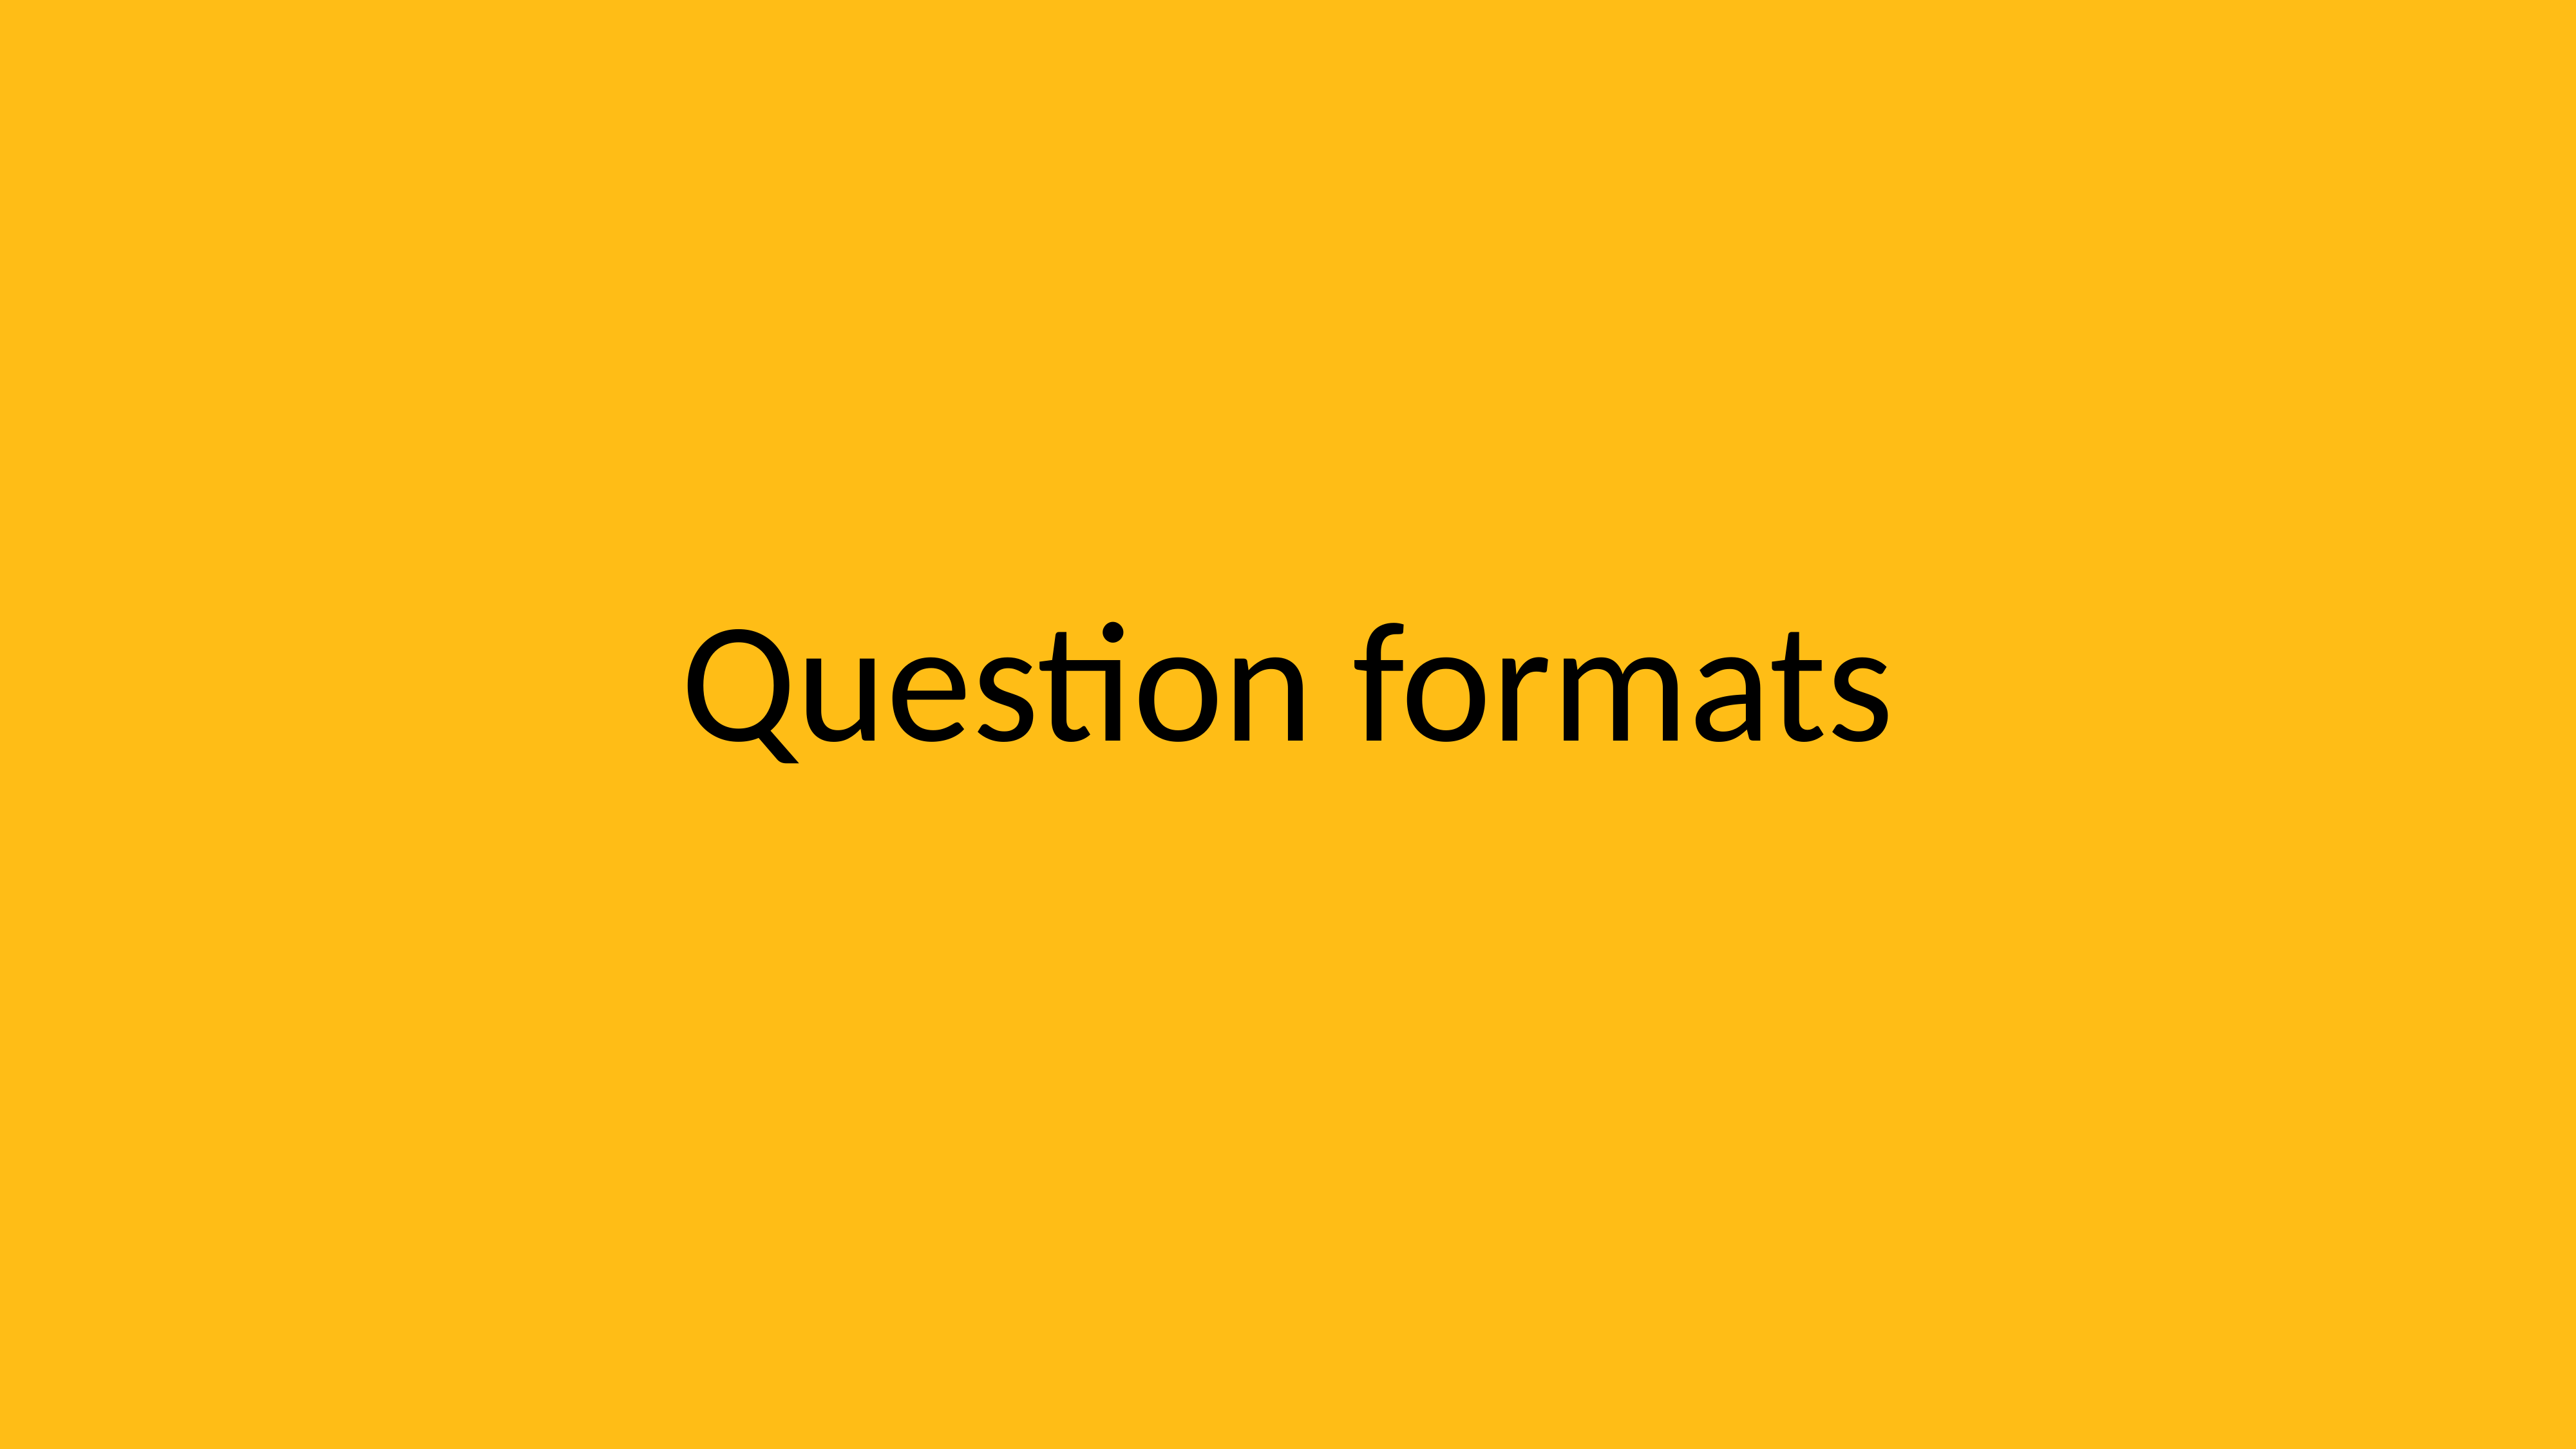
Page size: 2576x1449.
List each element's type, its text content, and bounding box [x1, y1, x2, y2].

title Question formats [128, 342, 2448, 1041]
